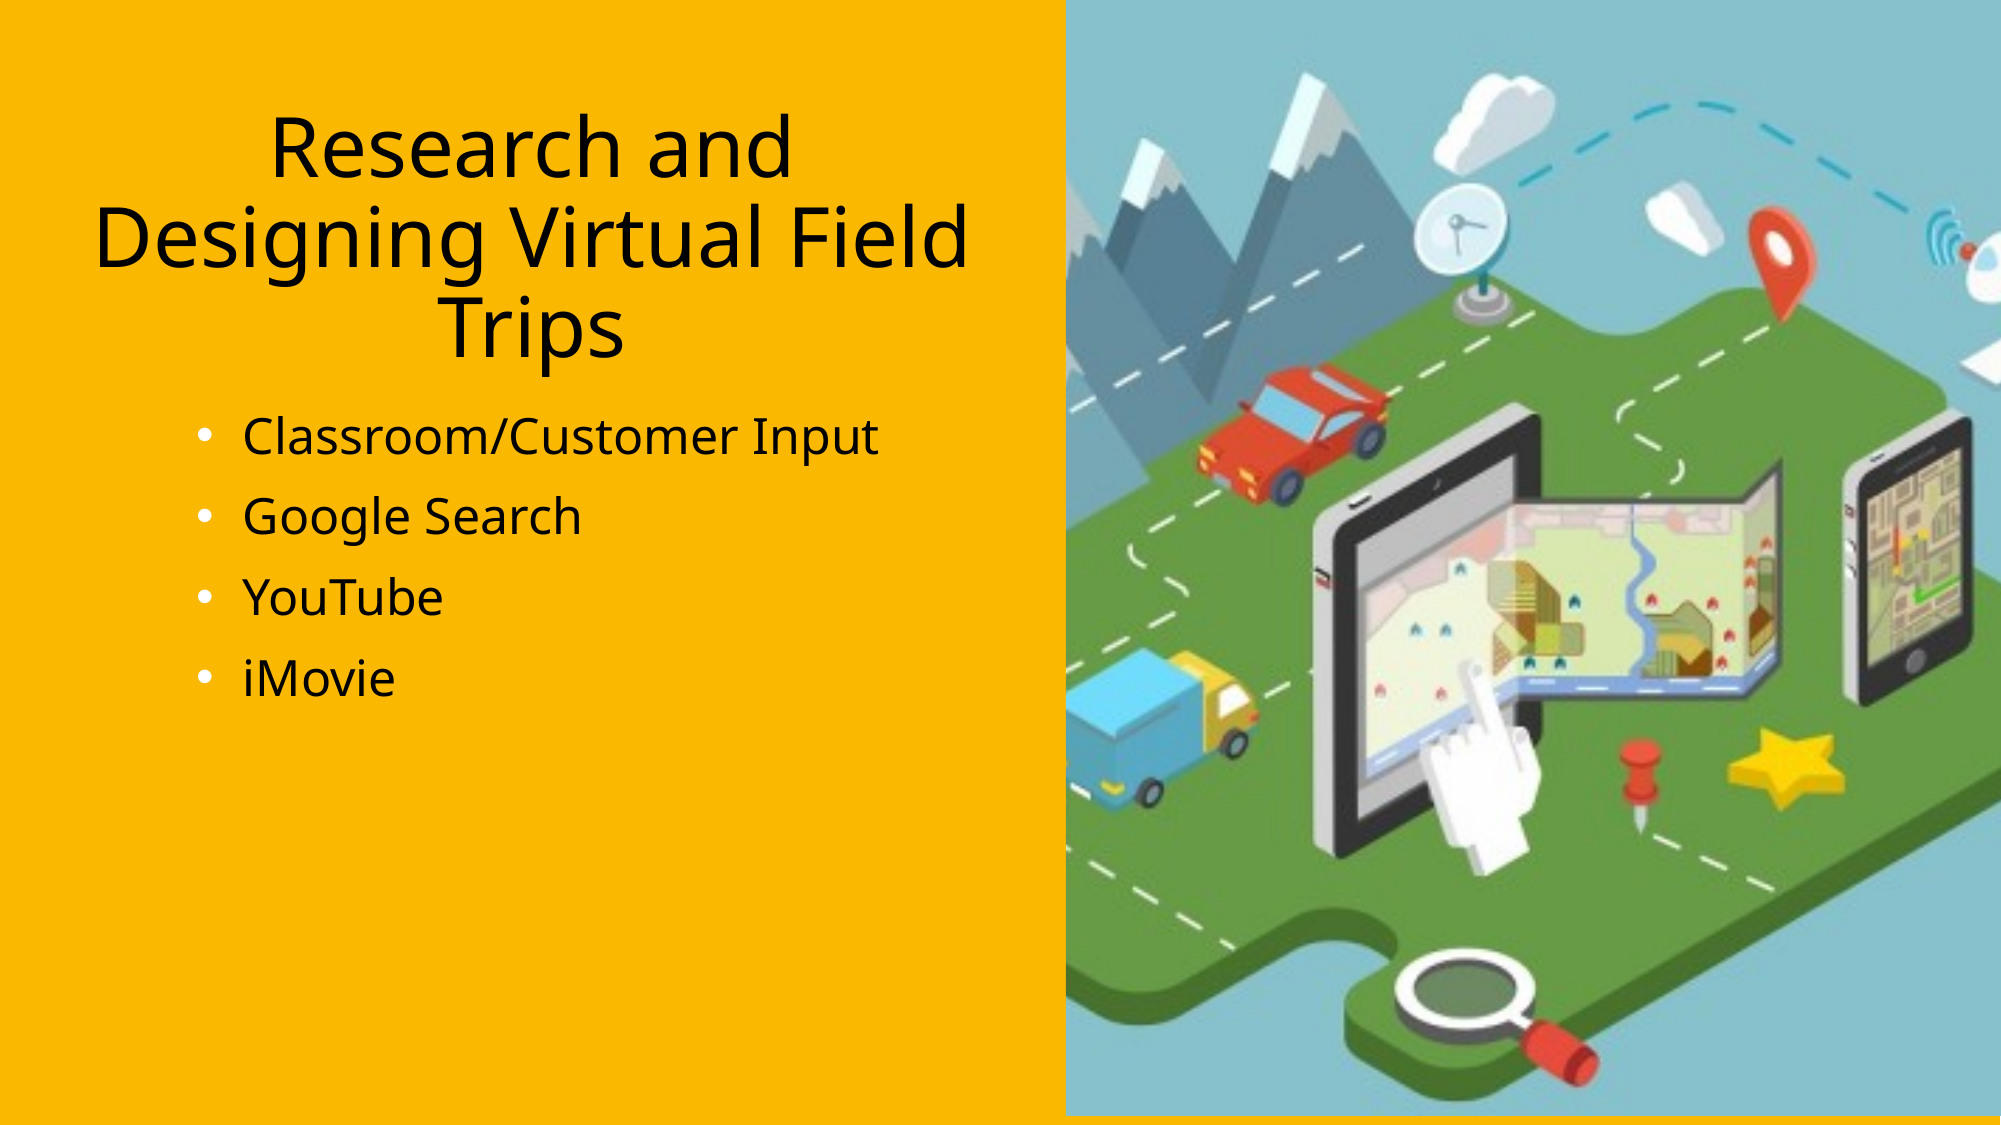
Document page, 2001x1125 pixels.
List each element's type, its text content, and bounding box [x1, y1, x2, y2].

list Classroom/Customer Input Google Search YouTube iMovie [103, 396, 973, 1006]
title Research and Designing Virtual Field Trips [73, 73, 1022, 375]
picture [1065, 0, 2001, 1125]
